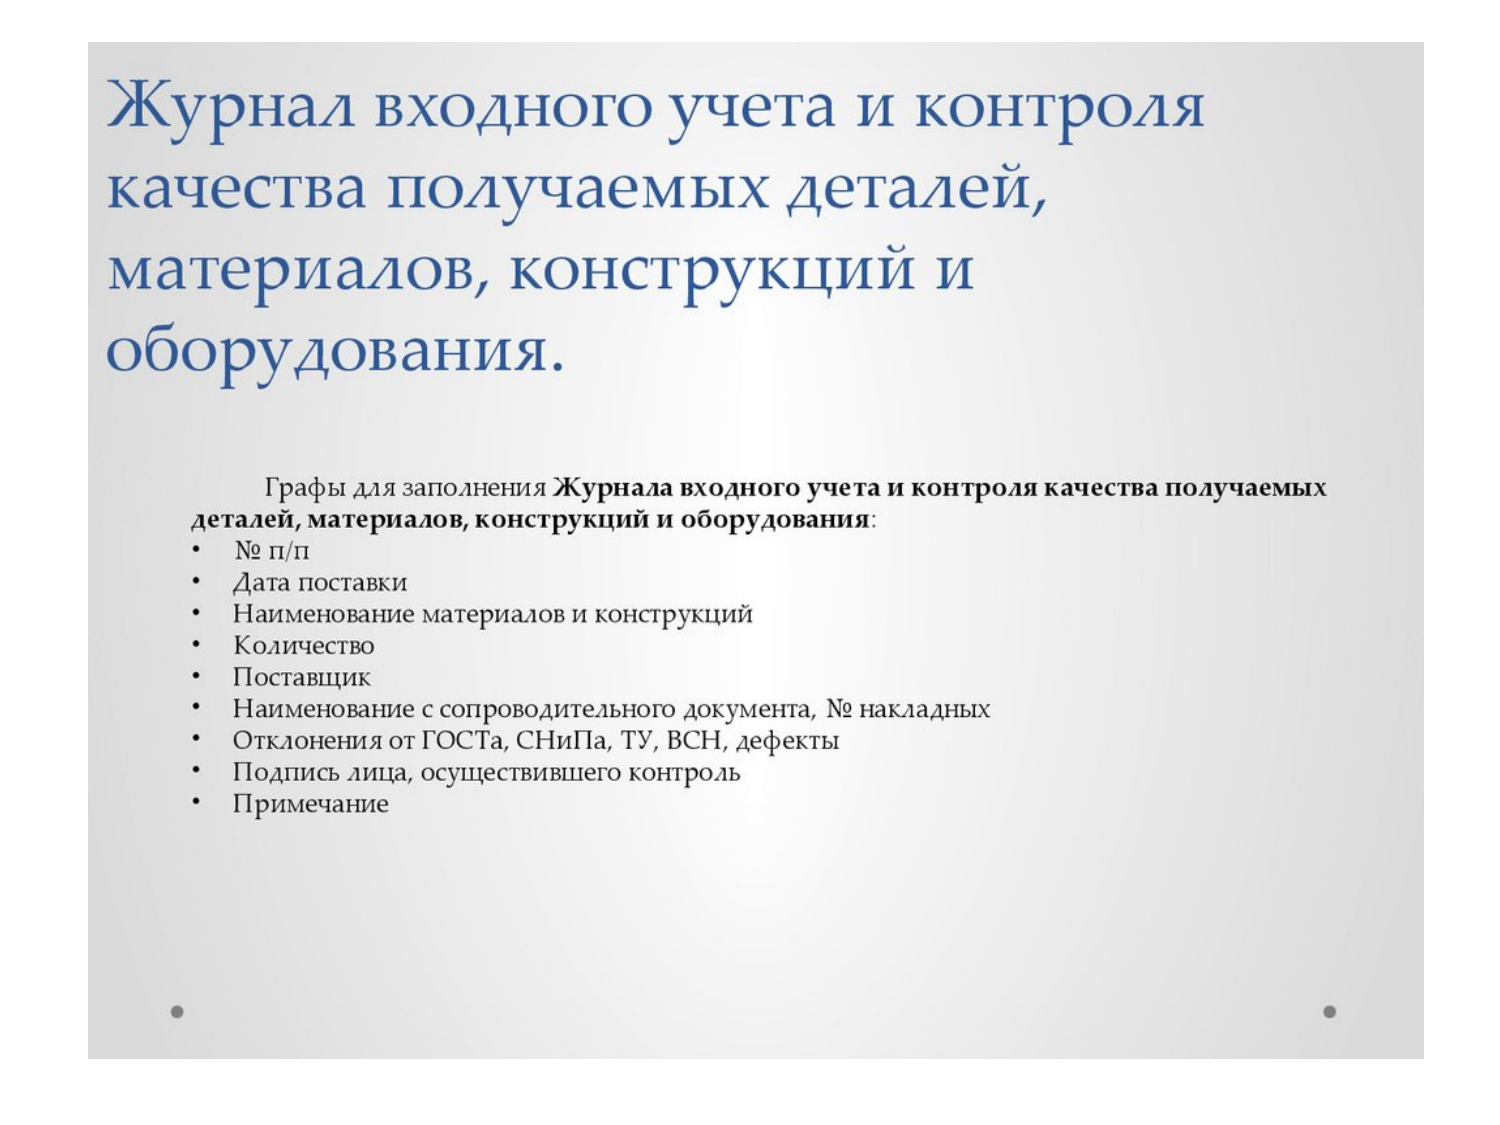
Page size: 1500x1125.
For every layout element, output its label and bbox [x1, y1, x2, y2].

picture [88, 42, 1424, 1059]
